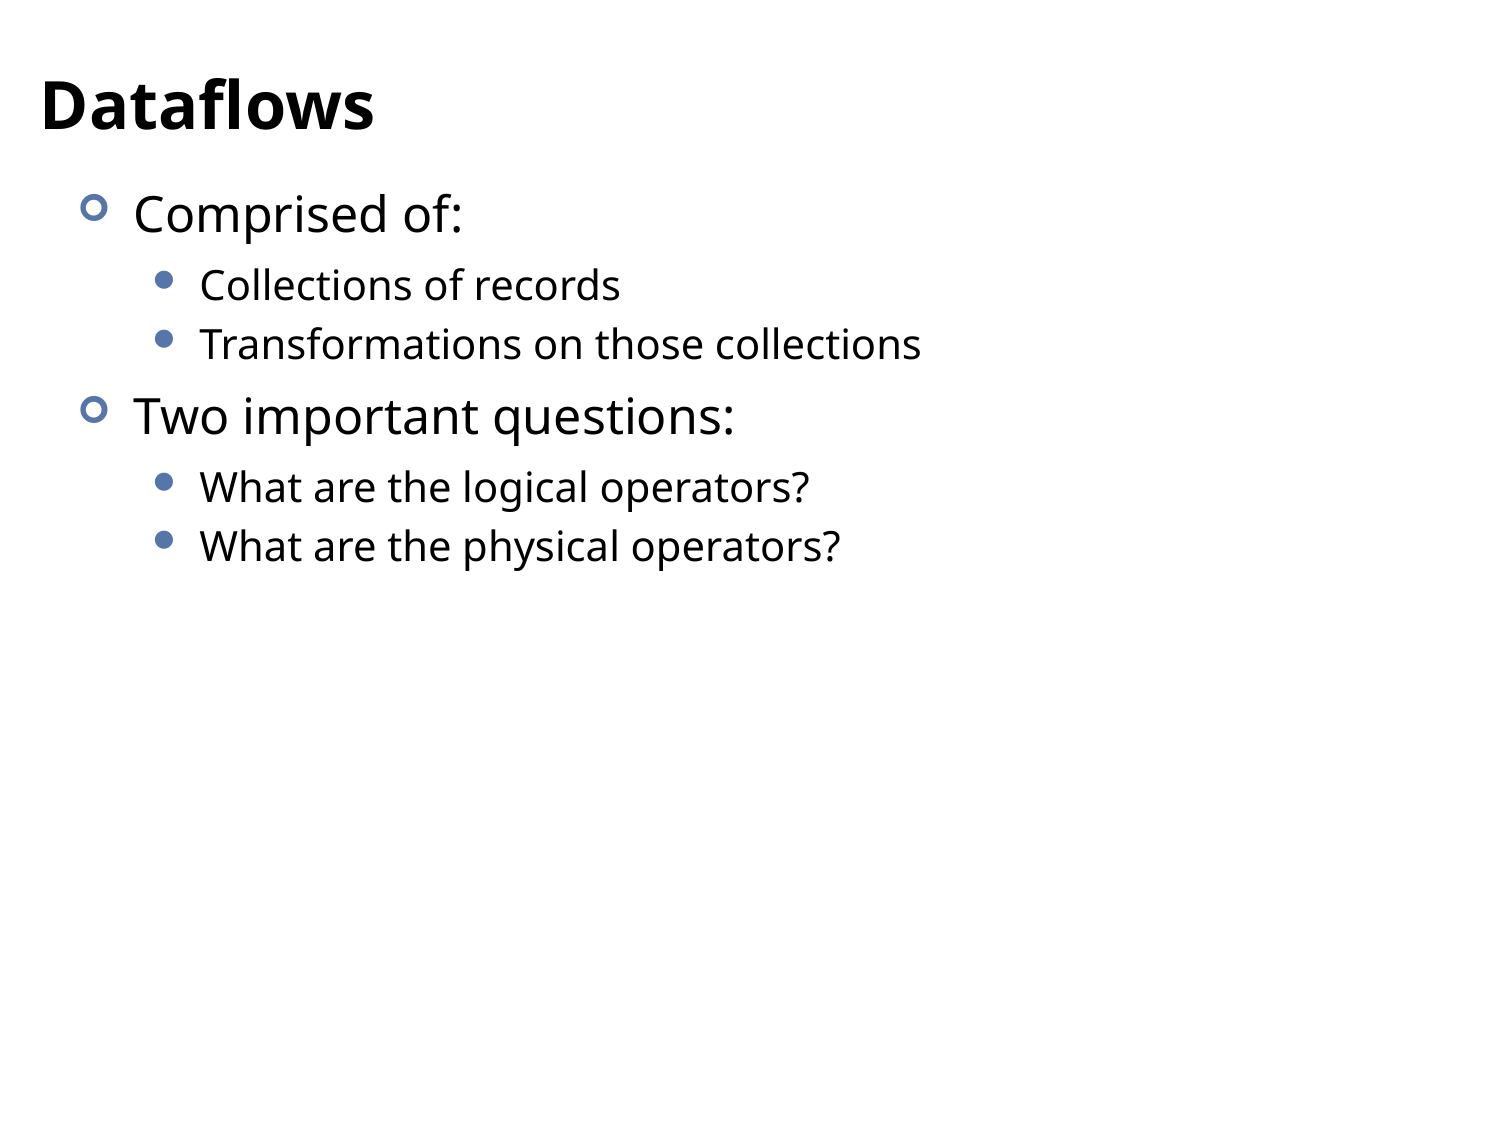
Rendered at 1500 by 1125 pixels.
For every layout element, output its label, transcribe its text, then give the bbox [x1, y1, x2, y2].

list Comprised of: Collections of records Transformations on those collections Two important questions: What are the logical operators? What are the physical operators? [62, 174, 1451, 1013]
title Dataflows [24, 18, 1451, 188]
